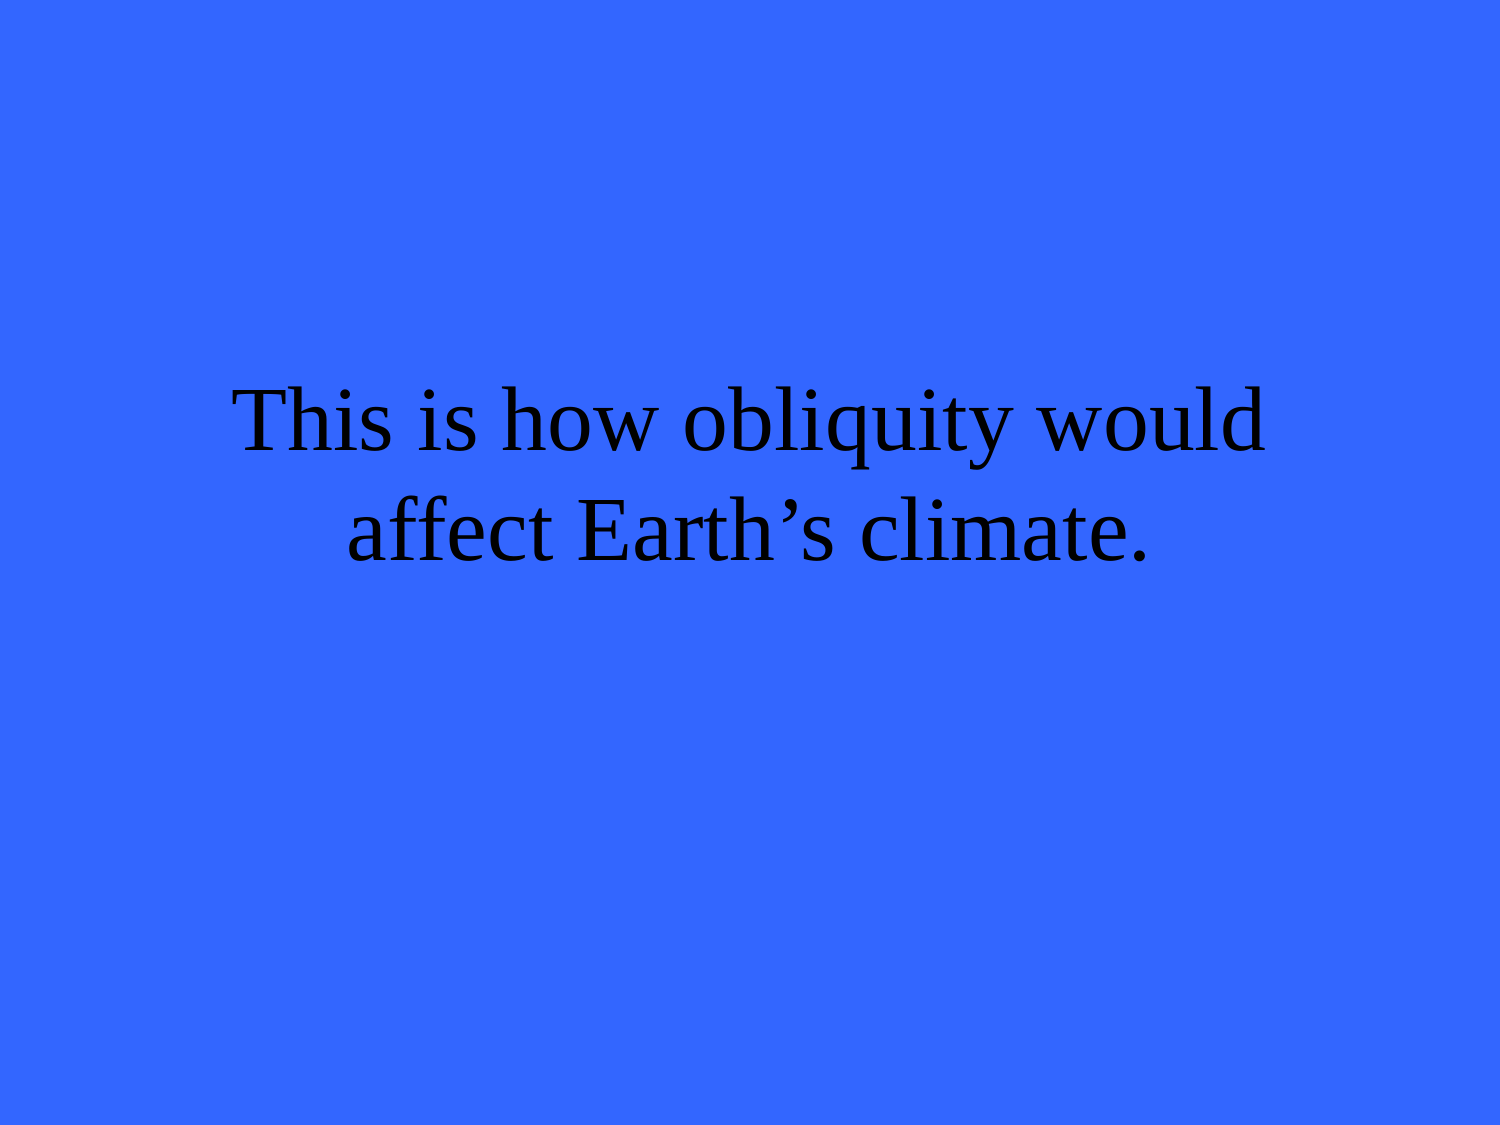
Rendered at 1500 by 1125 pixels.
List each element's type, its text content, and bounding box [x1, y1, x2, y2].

title This is how obliquity would affect Earth’s climate. [112, 375, 1388, 563]
